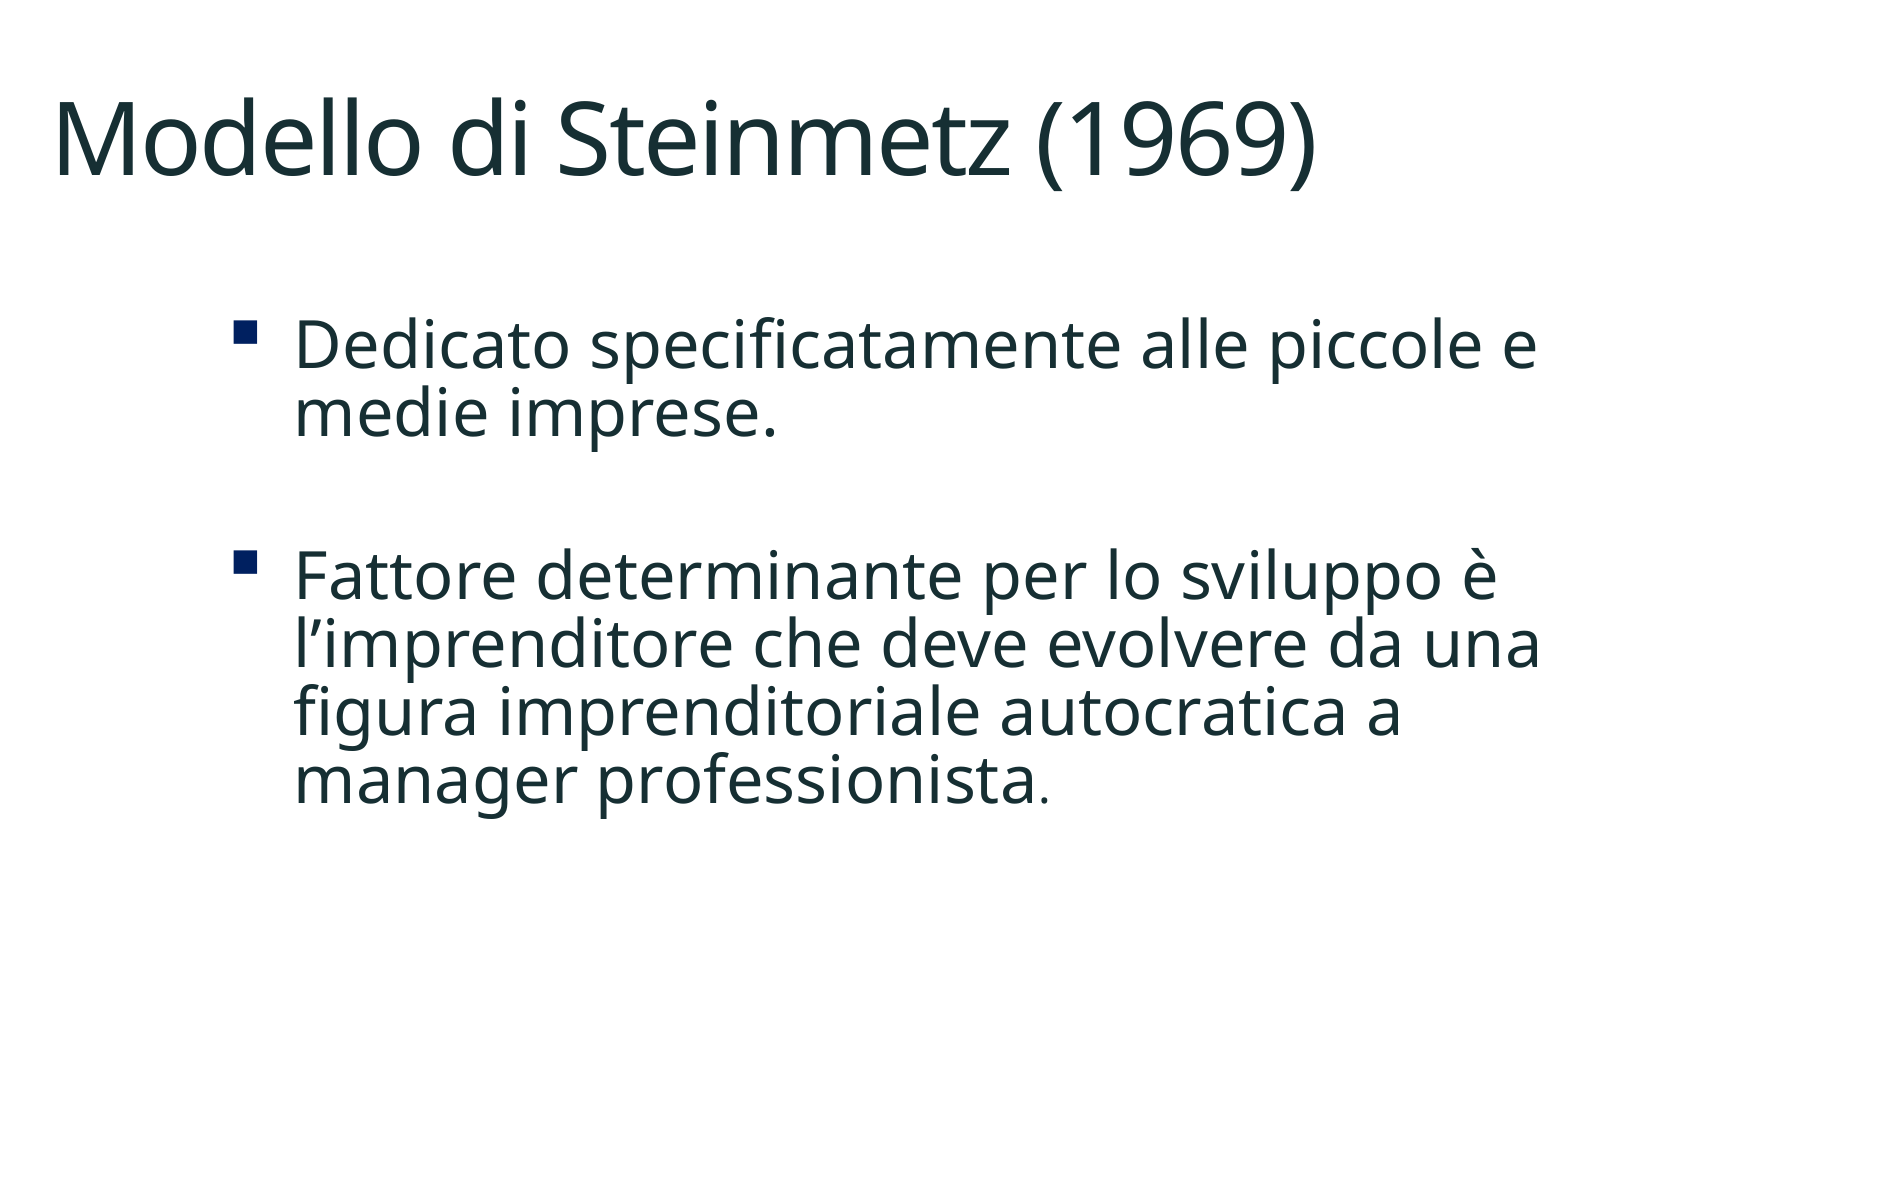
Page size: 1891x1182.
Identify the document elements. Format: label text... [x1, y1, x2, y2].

title Modello di Steinmetz (1969) [35, 0, 1706, 286]
list Dedicato specificatamente alle piccole e medie imprese. Fattore determinante per lo sviluppo è l’imprenditore che deve evolvere da una figura imprenditoriale autocratica a manager professionista. [212, 307, 1656, 934]
